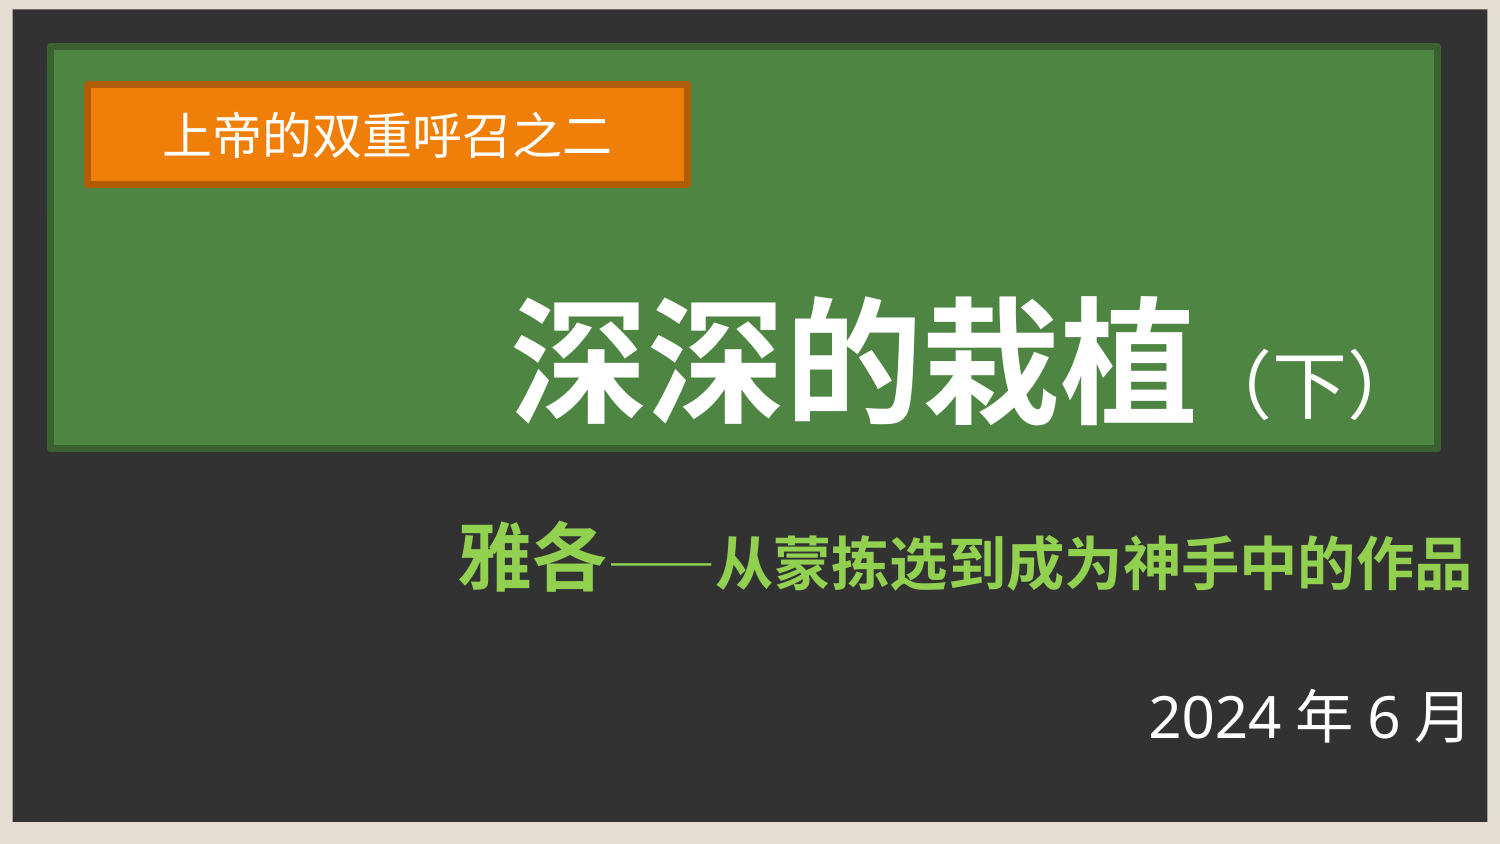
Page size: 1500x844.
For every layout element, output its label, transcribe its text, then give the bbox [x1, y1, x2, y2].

text_box 深深的栽植（下） [47, 43, 1441, 452]
text_box 上帝的双重呼召之二 [84, 81, 691, 188]
list 》为什么神对亚伯拉罕的带领，多是在白天？ 雅各——从蒙拣选到成为神手中的作品 2024年6月 [12, 9, 1488, 822]
